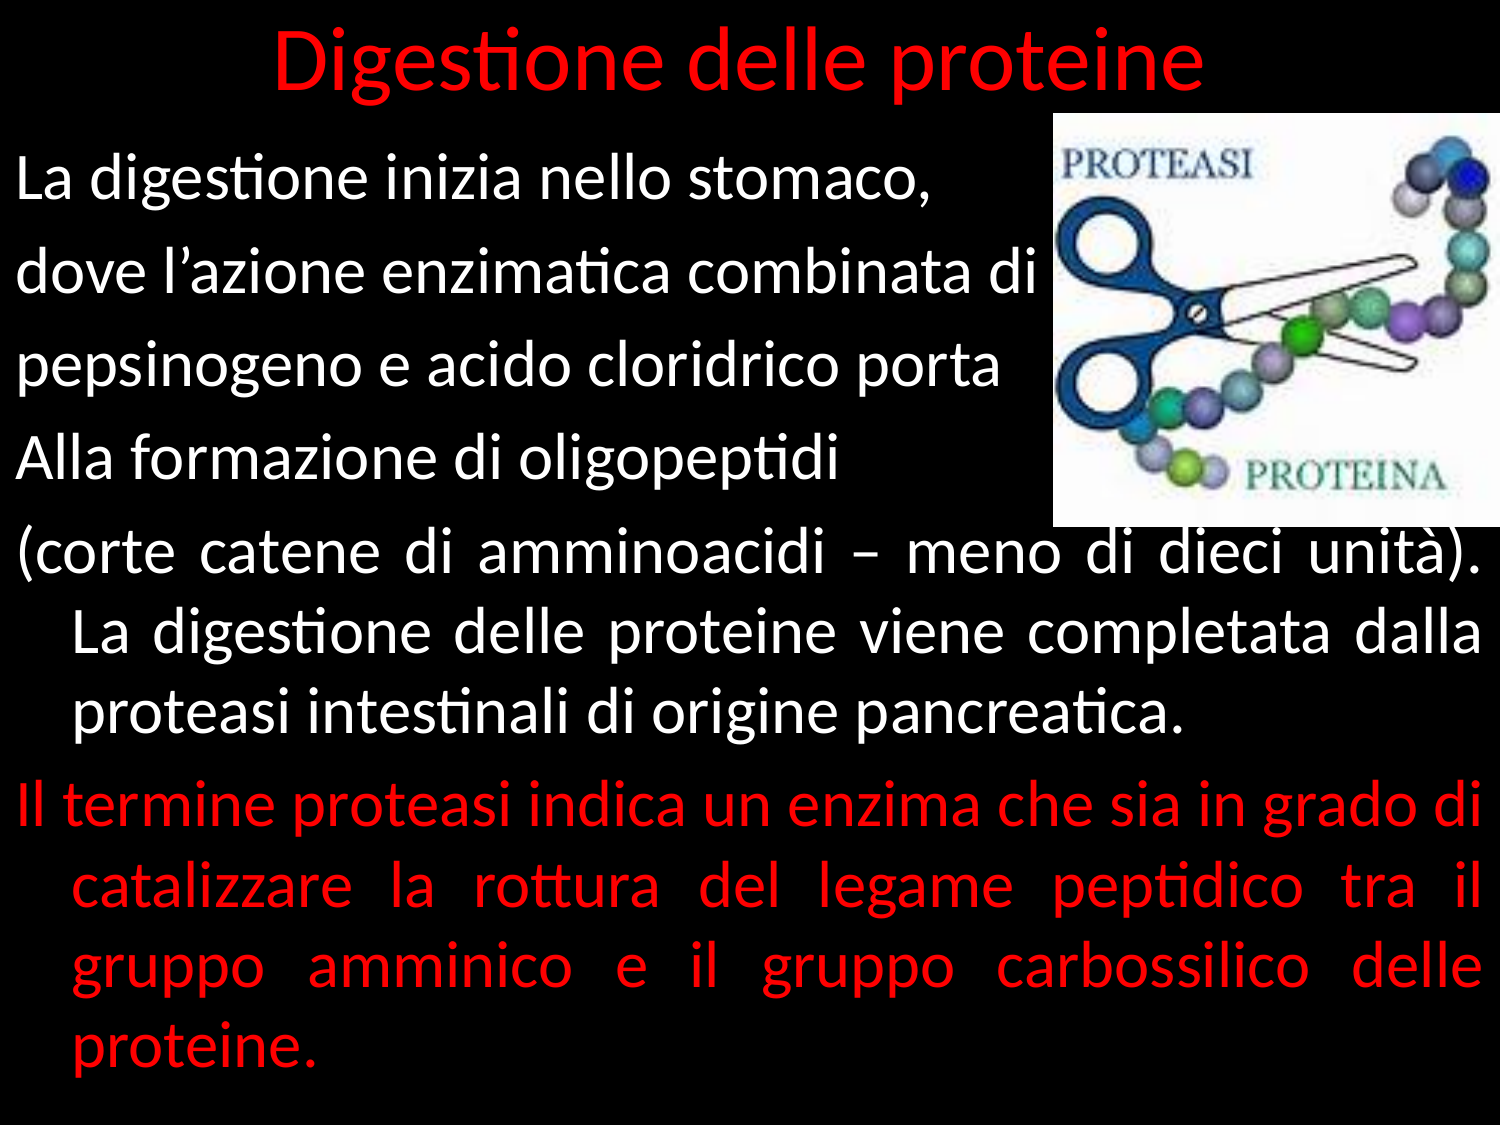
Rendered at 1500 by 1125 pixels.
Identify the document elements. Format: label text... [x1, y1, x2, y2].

title Digestione delle proteine [64, 0, 1415, 125]
picture [1053, 113, 1500, 528]
list La digestione inizia nello stomaco, dove l’azione enzimatica combinata di pepsinogeno e acido cloridrico porta Alla formazione di oligopeptidi (corte catene di amminoacidi – meno di dieci unità). La digestione delle proteine viene completata dalla proteasi intestinali di origine pancreatica. Il termine proteasi indica un enzima che sia in grado di catalizzare la rottura del legame peptidico tra il gruppo amminico e il gruppo carbossilico delle proteine. [0, 125, 1500, 1125]
